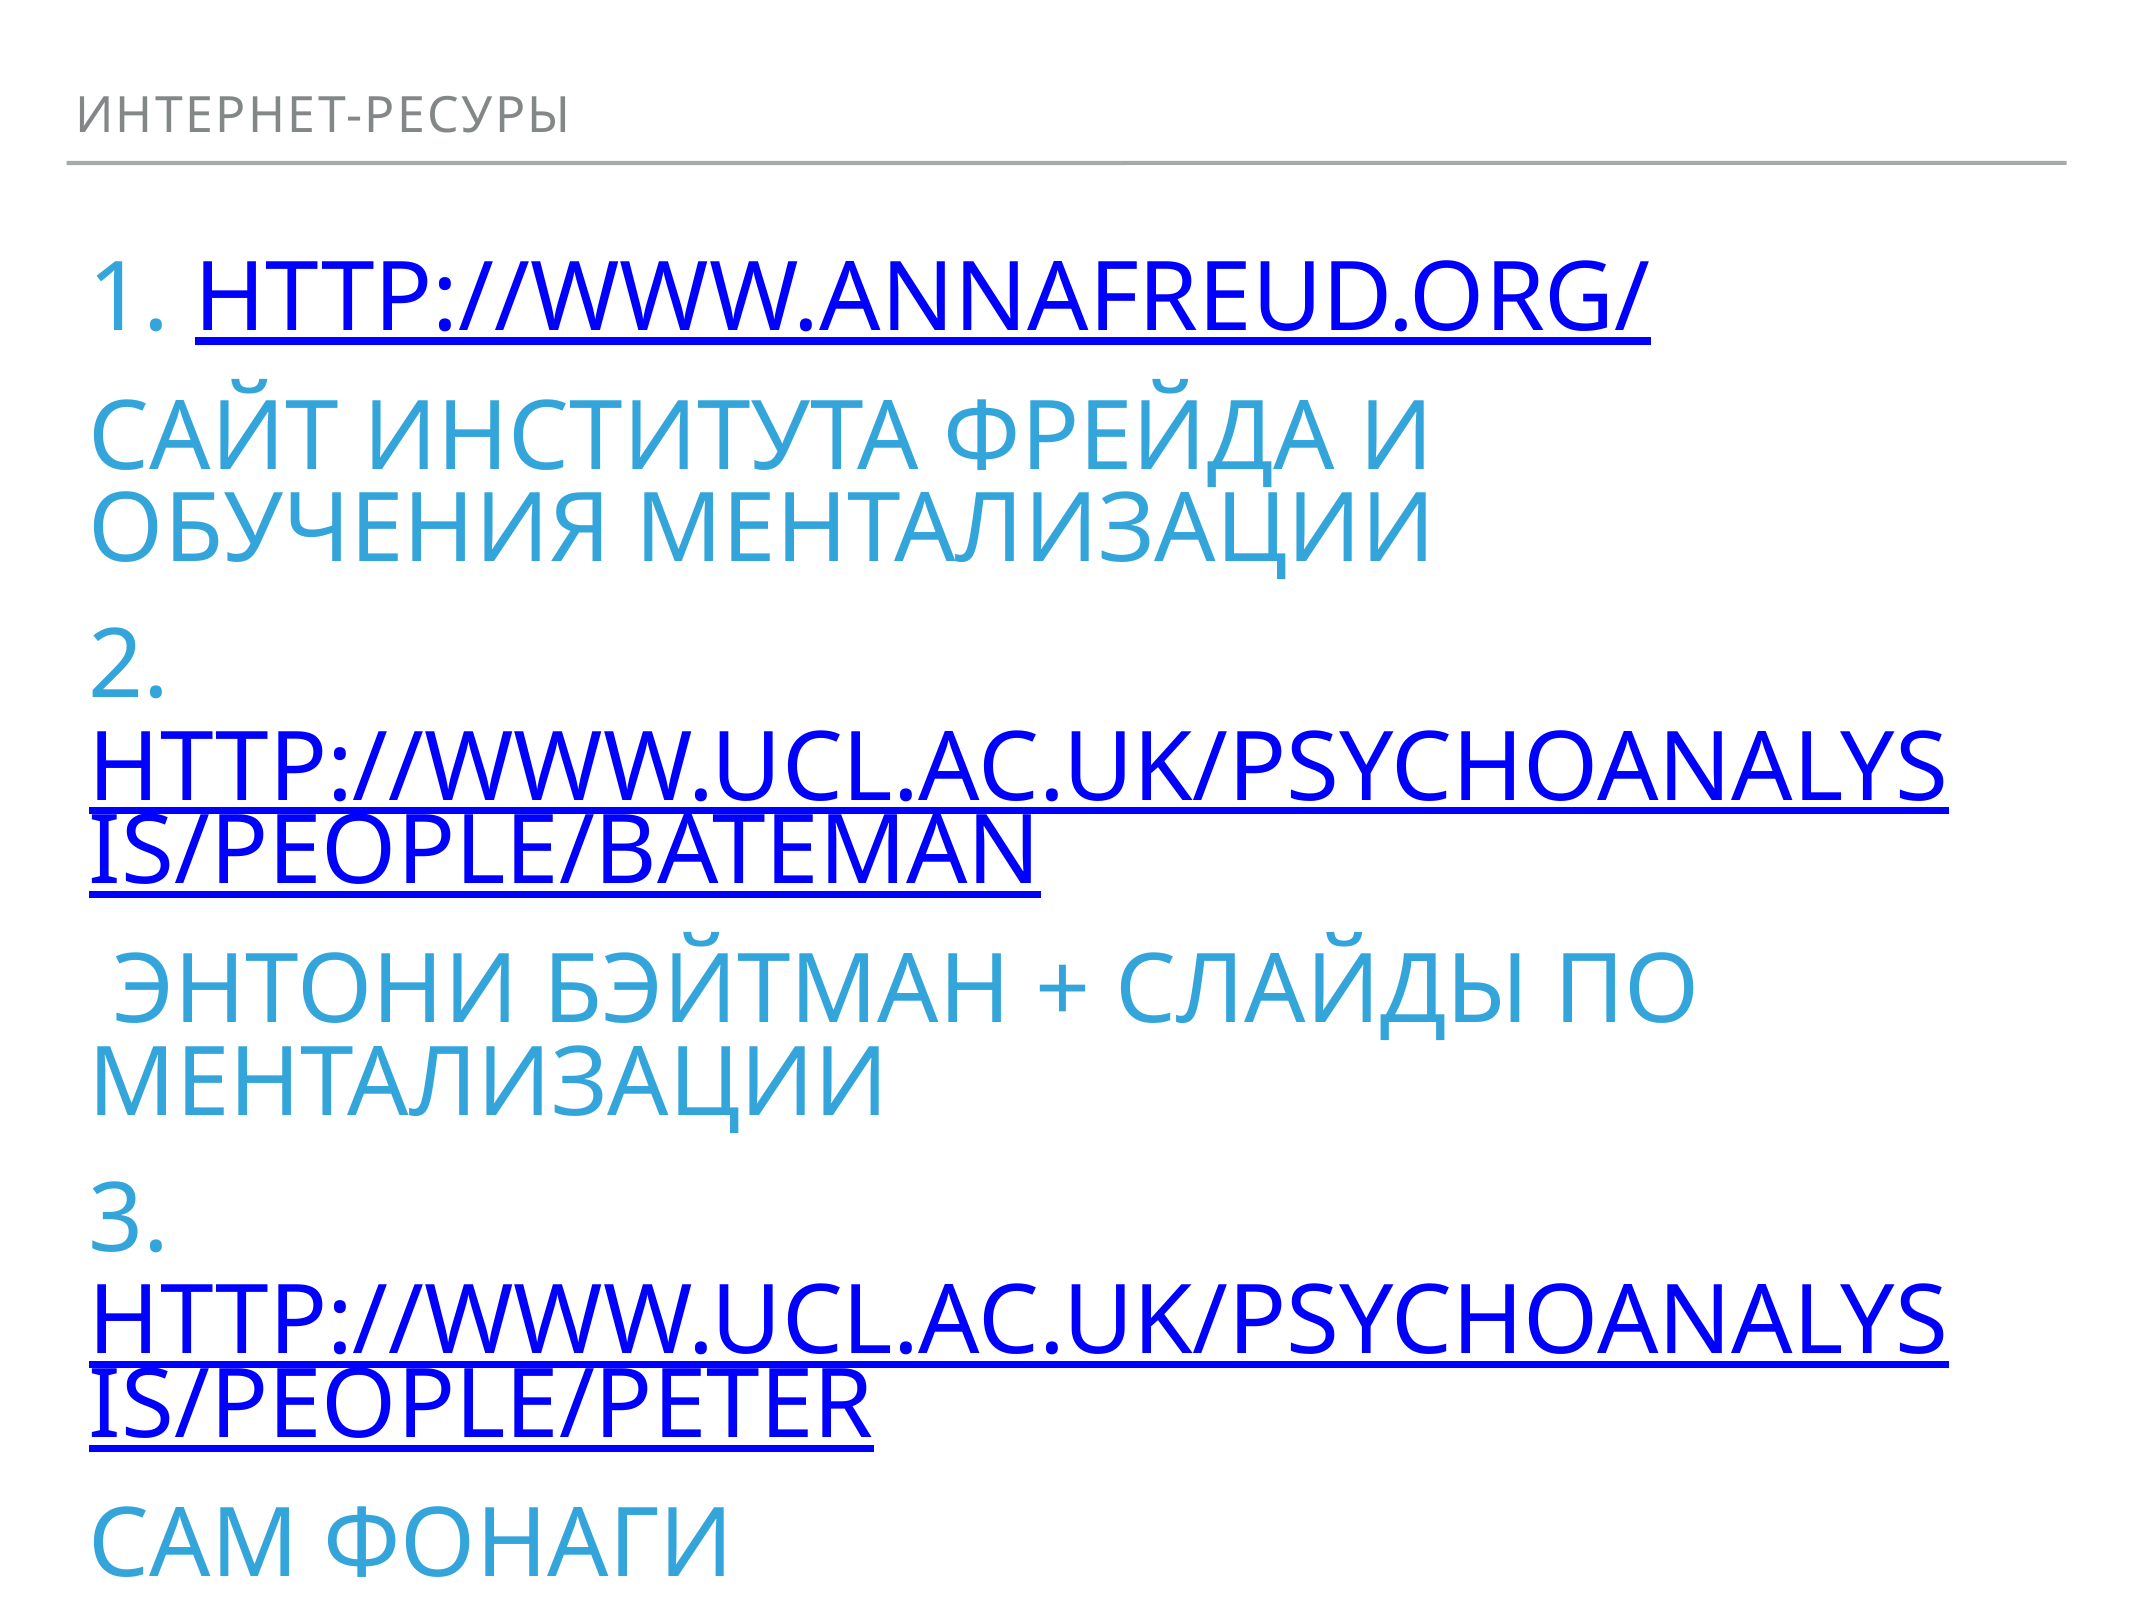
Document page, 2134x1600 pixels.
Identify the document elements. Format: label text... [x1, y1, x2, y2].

title 1. http://www.annafreud.org/ сайт института Фрейда и обучения ментализации 2. http://www.ucl.ac.uk/psychoanalysis/people/bateman Энтони Бэйтман + слайды по ментализации 3. http://www.ucl.ac.uk/psychoanalysis/people/peter Сам ФонаГи [80, 237, 1965, 1525]
list Интернет-ресуры [66, 74, 1901, 151]
